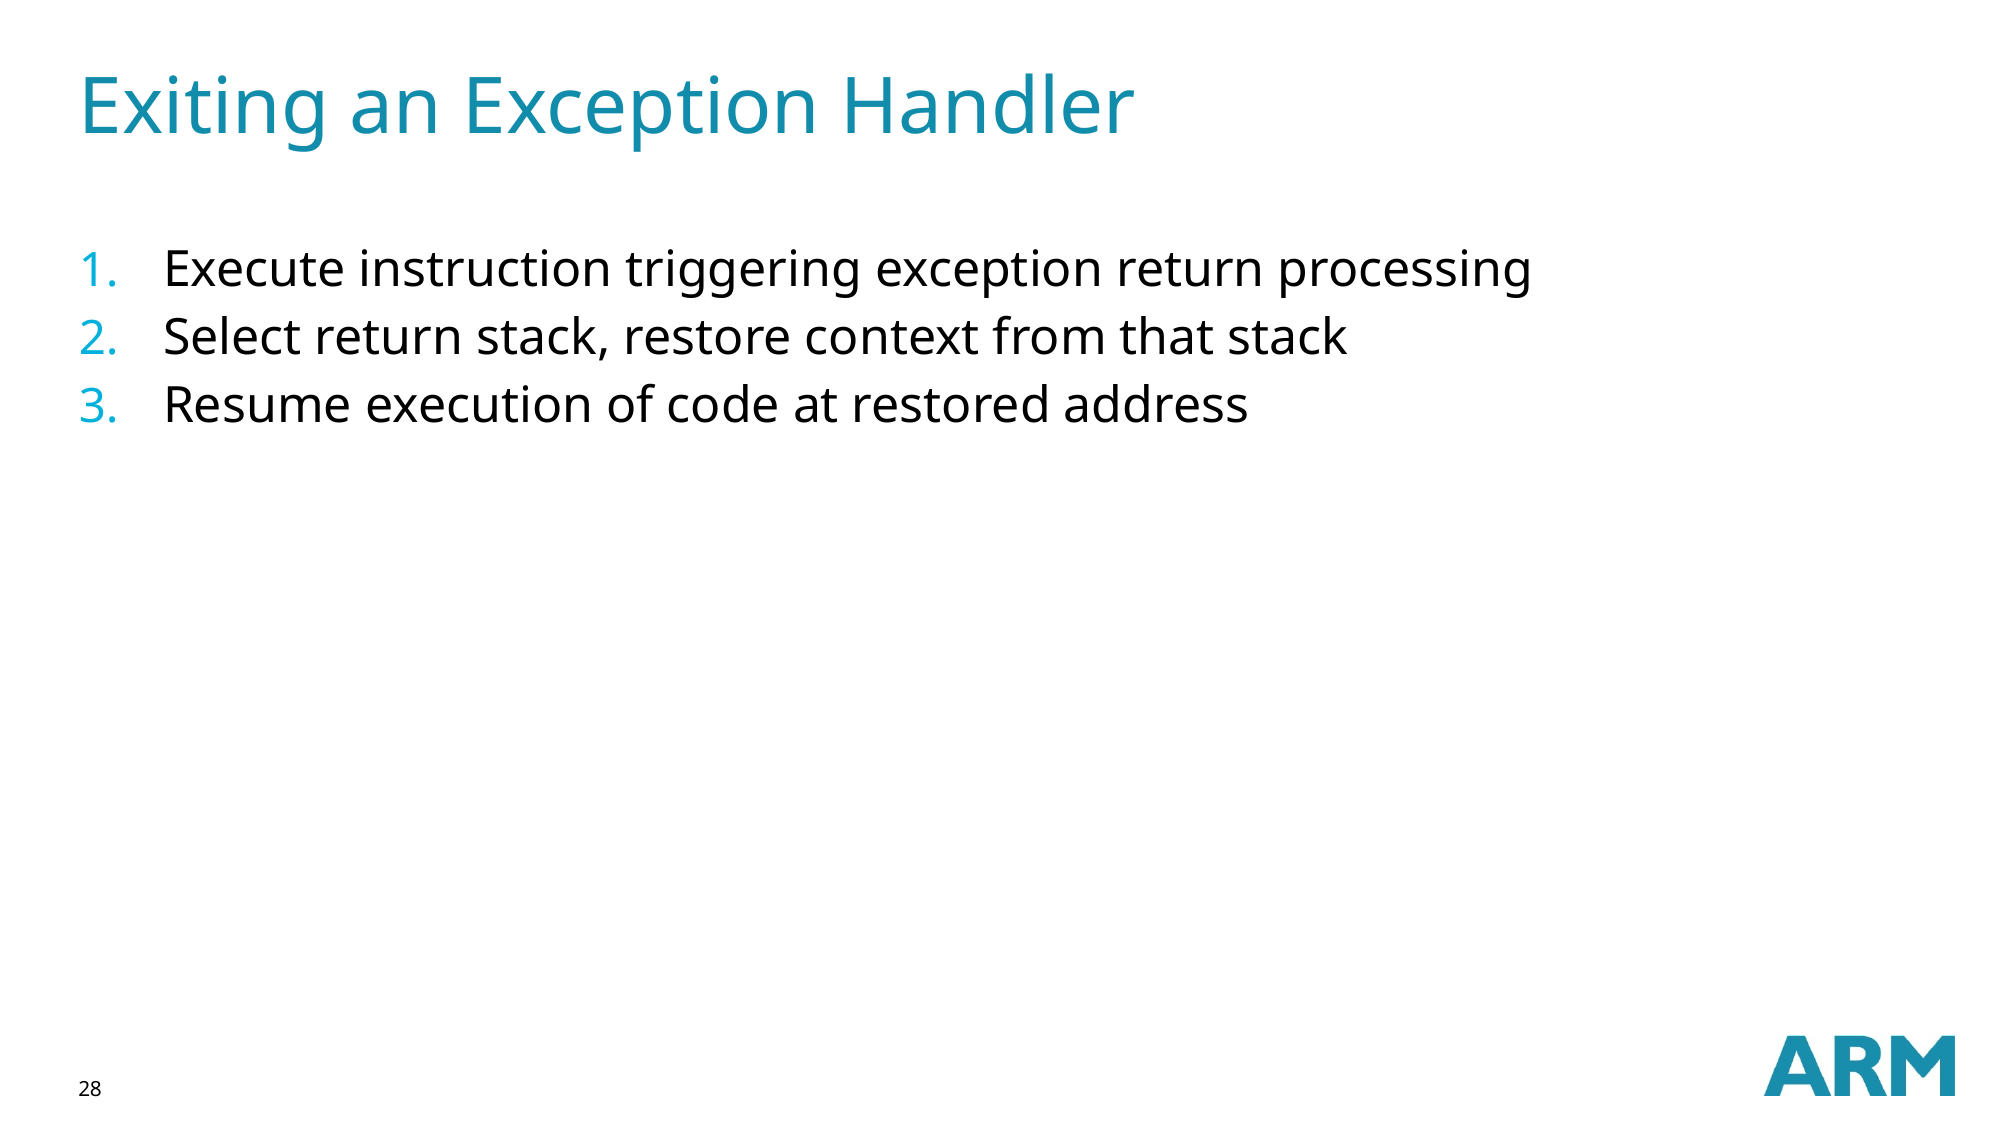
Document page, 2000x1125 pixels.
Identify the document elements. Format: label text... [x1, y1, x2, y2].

title Exiting an Exception Handler [78, 55, 1910, 150]
picture [1763, 1035, 1955, 1096]
list Execute instruction triggering exception return processing Select return stack, restore context from that stack Resume execution of code at restored address [78, 236, 1909, 1004]
